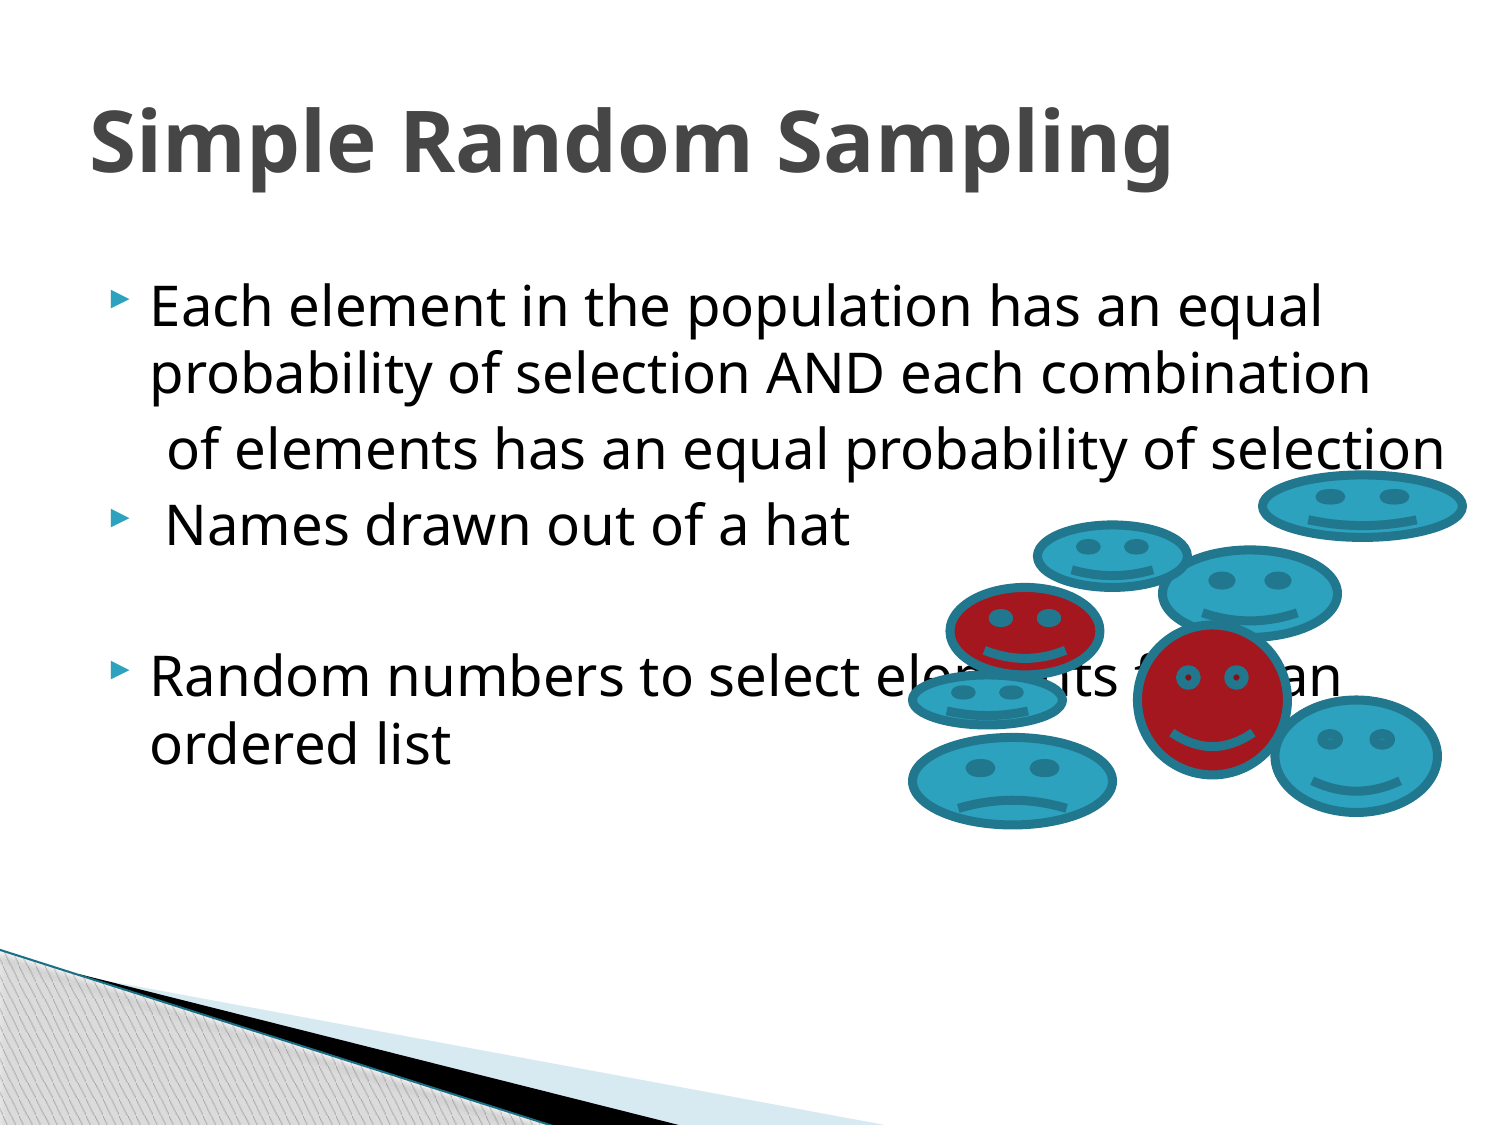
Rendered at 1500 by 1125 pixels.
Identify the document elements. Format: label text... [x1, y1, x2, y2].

text_box [1132, 620, 1292, 780]
text_box [1270, 695, 1442, 817]
text_box [908, 670, 1067, 730]
list Each element in the population has an equal probability of selection AND each combination of elements has an equal probability of selection Names drawn out of a hat Random numbers to select elements from an ordered list [75, 262, 1463, 1005]
text_box [1157, 545, 1342, 642]
text_box [1032, 520, 1192, 592]
title Simple Random Sampling [75, 45, 1425, 233]
text_box [1258, 470, 1467, 542]
text_box [908, 732, 1118, 830]
text_box [945, 582, 1105, 678]
